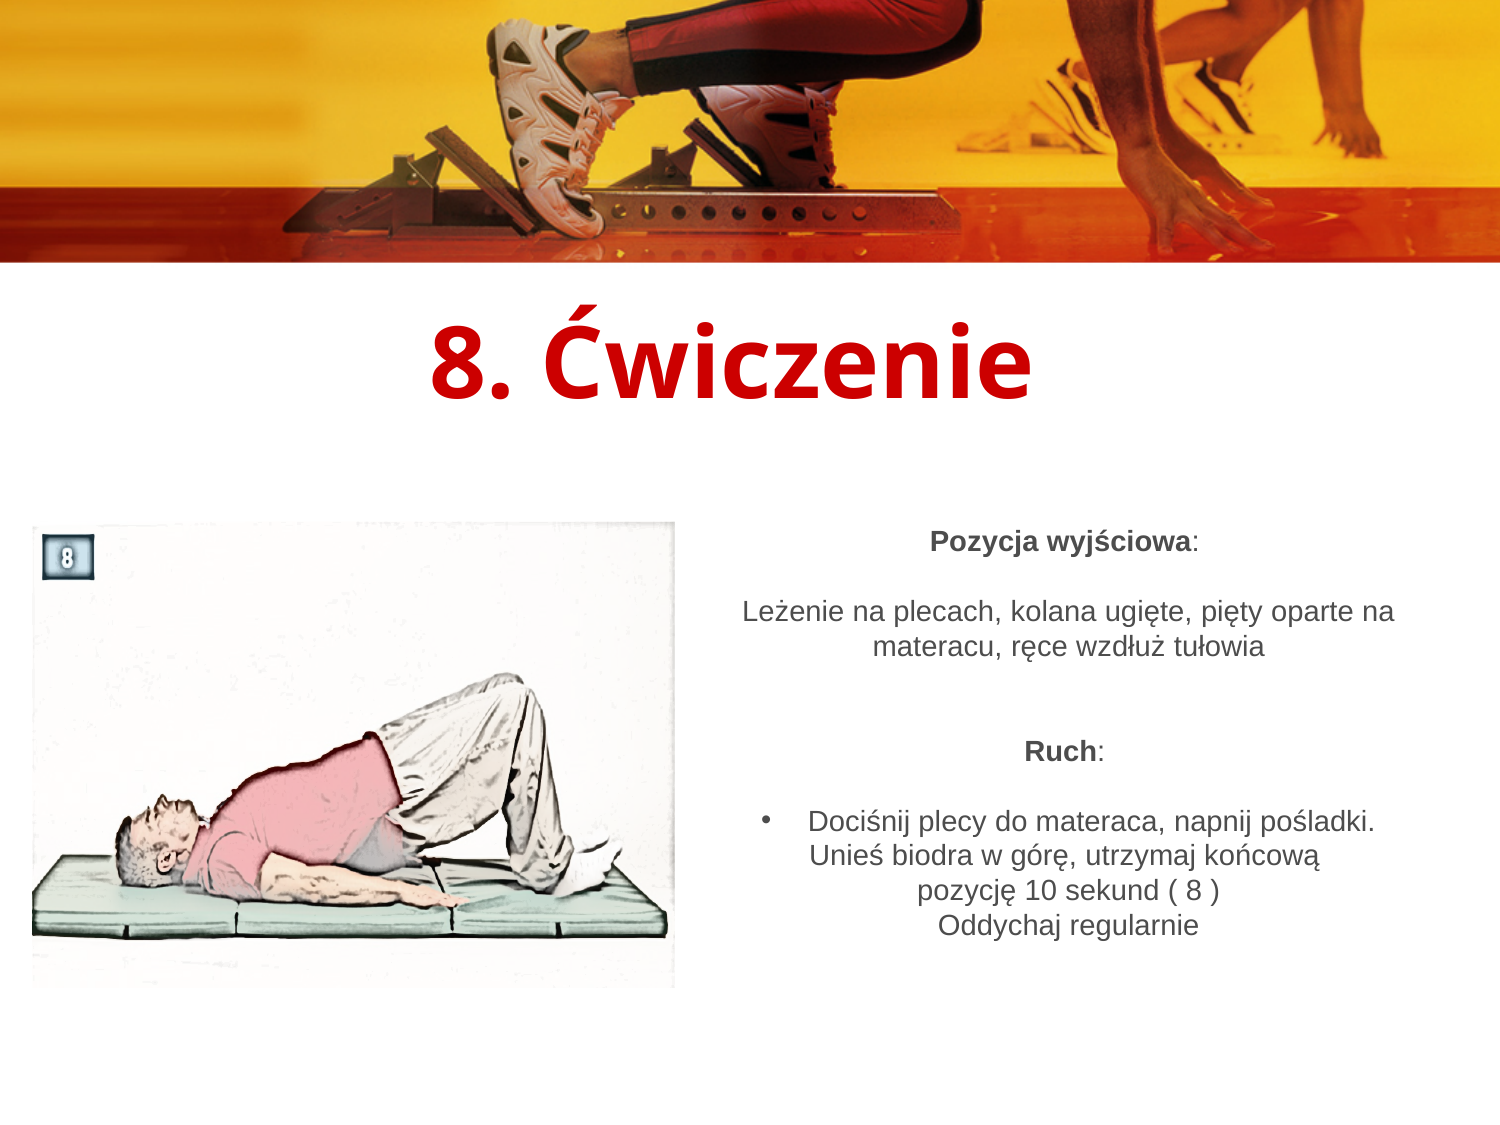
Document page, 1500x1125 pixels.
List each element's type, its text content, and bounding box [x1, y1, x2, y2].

picture [0, 0, 1500, 1125]
text_box Pozycja wyjściowa: Leżenie na plecach, kolana ugięte, pięty oparte na materacu, ręce wzdłuż tułowia Ruch: Dociśnij plecy do materaca, napnij pośladki. Unieś biodra w górę, utrzymaj końcową pozycję 10 sekund ( 8 ) Oddychaj regularnie [702, 479, 1436, 1054]
list 8. Ćwiczenie [53, 314, 1412, 421]
